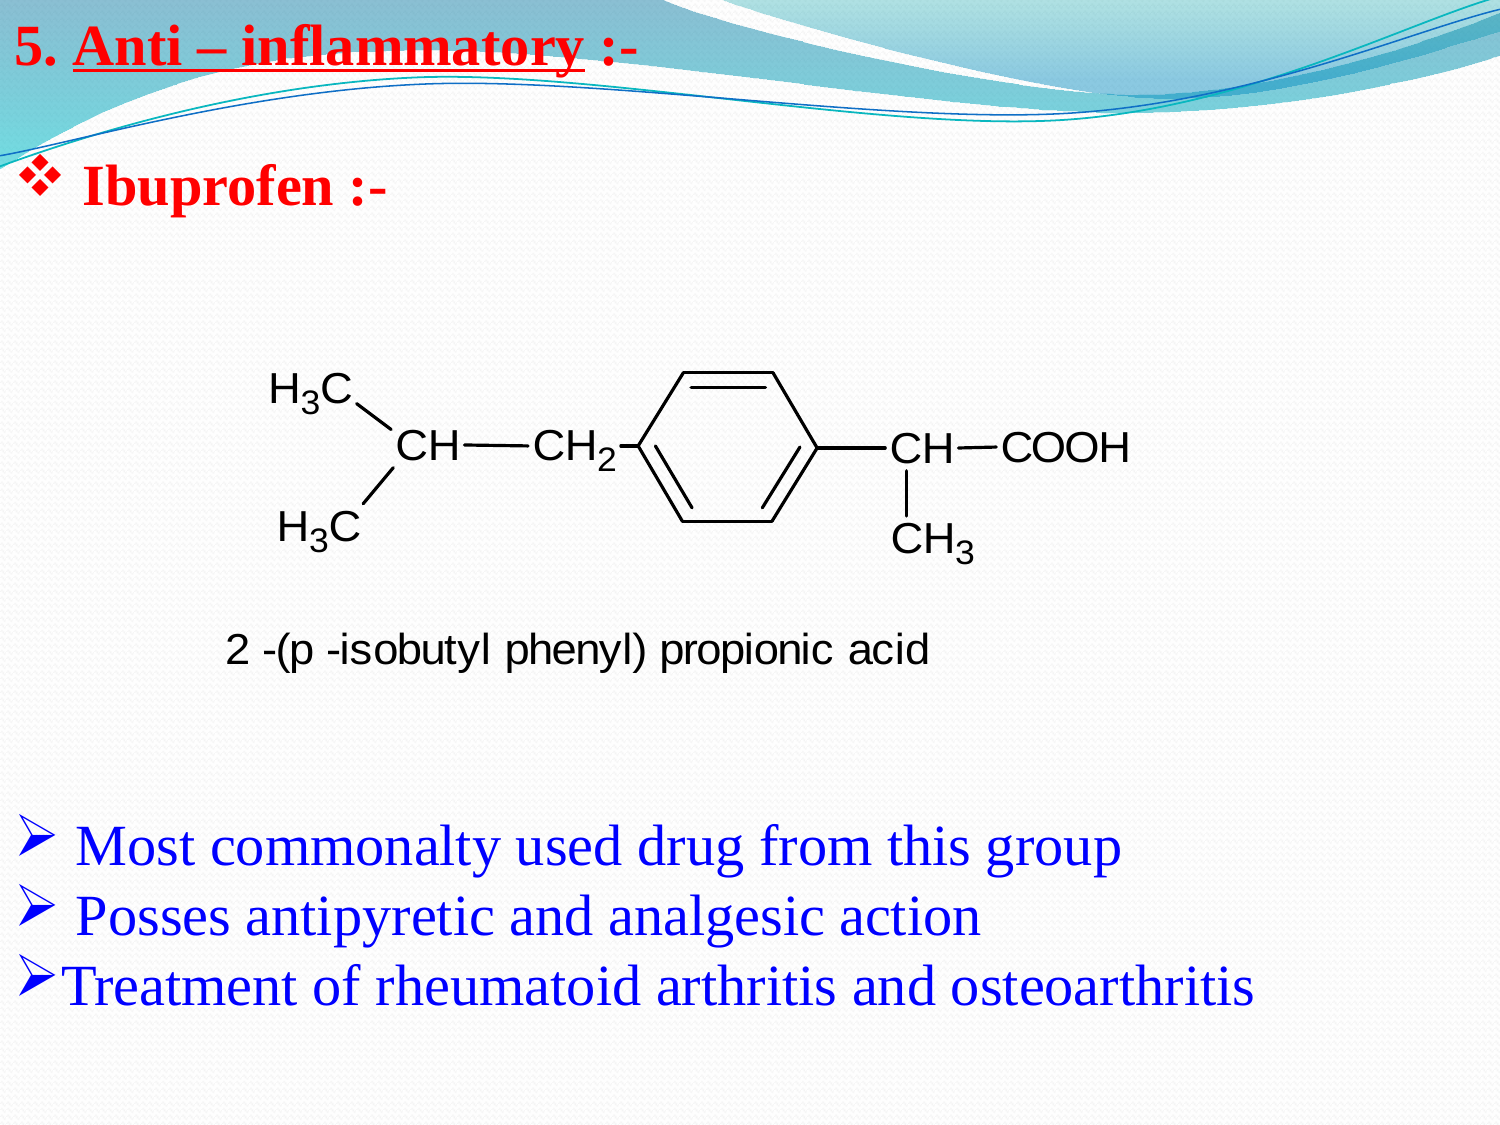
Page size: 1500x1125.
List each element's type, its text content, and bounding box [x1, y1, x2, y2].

text_box Most commonalty used drug from this group Posses antipyretic and analgesic action Treatment of rheumatoid arthritis and osteoarthritis [0, 800, 1500, 1025]
text_box 5. Anti – inflammatory :- Ibuprofen :- [0, 0, 1500, 225]
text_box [224, 349, 1138, 676]
